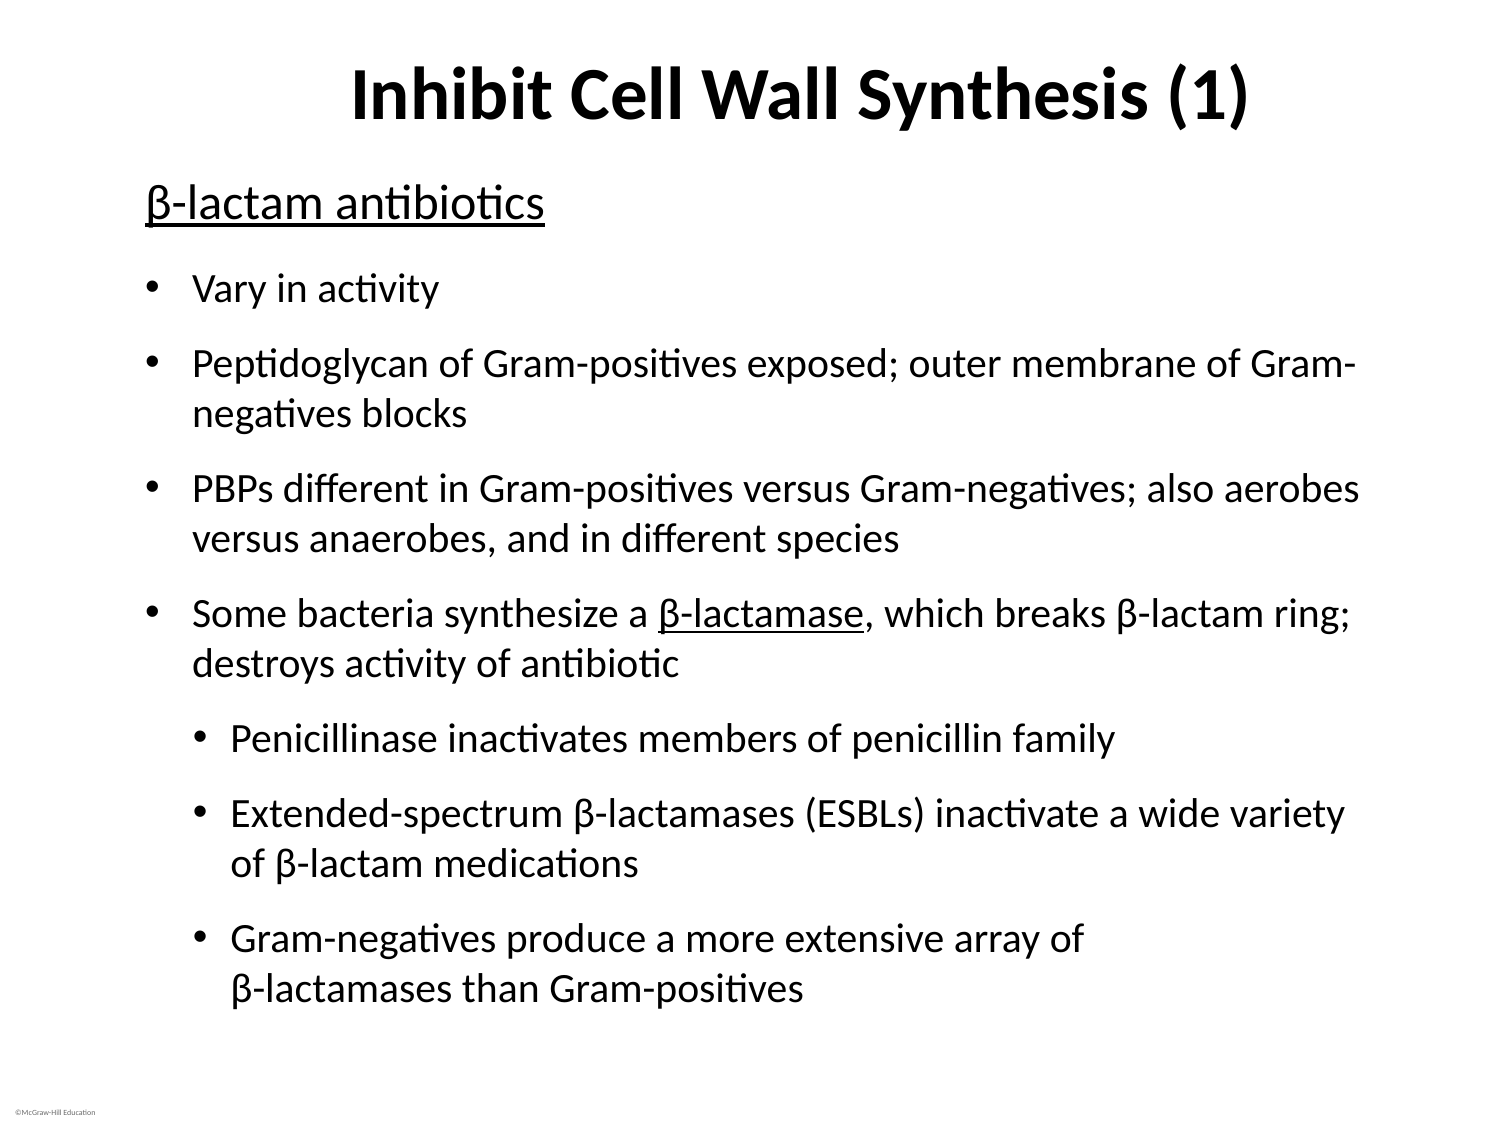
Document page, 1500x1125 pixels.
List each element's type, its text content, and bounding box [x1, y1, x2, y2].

title Inhibit Cell Wall Synthesis (1) [318, 37, 1284, 138]
list β-lactam antibiotics Vary in activity Peptidoglycan of Gram-positives exposed; outer membrane of Gram-negatives blocks PBPs different in Gram-positives versus Gram-negatives; also aerobes versus anaerobes, and in different species Some bacteria synthesize a β-lactamase, which breaks β-lactam ring; destroys activity of antibiotic Penicillinase inactivates members of penicillin family Extended-spectrum β-lactamases (ESBLs) inactivate a wide variety of β-lactam medications Gram-negatives produce a more extensive array of β-lactamases than Gram-positives [130, 162, 1400, 1038]
